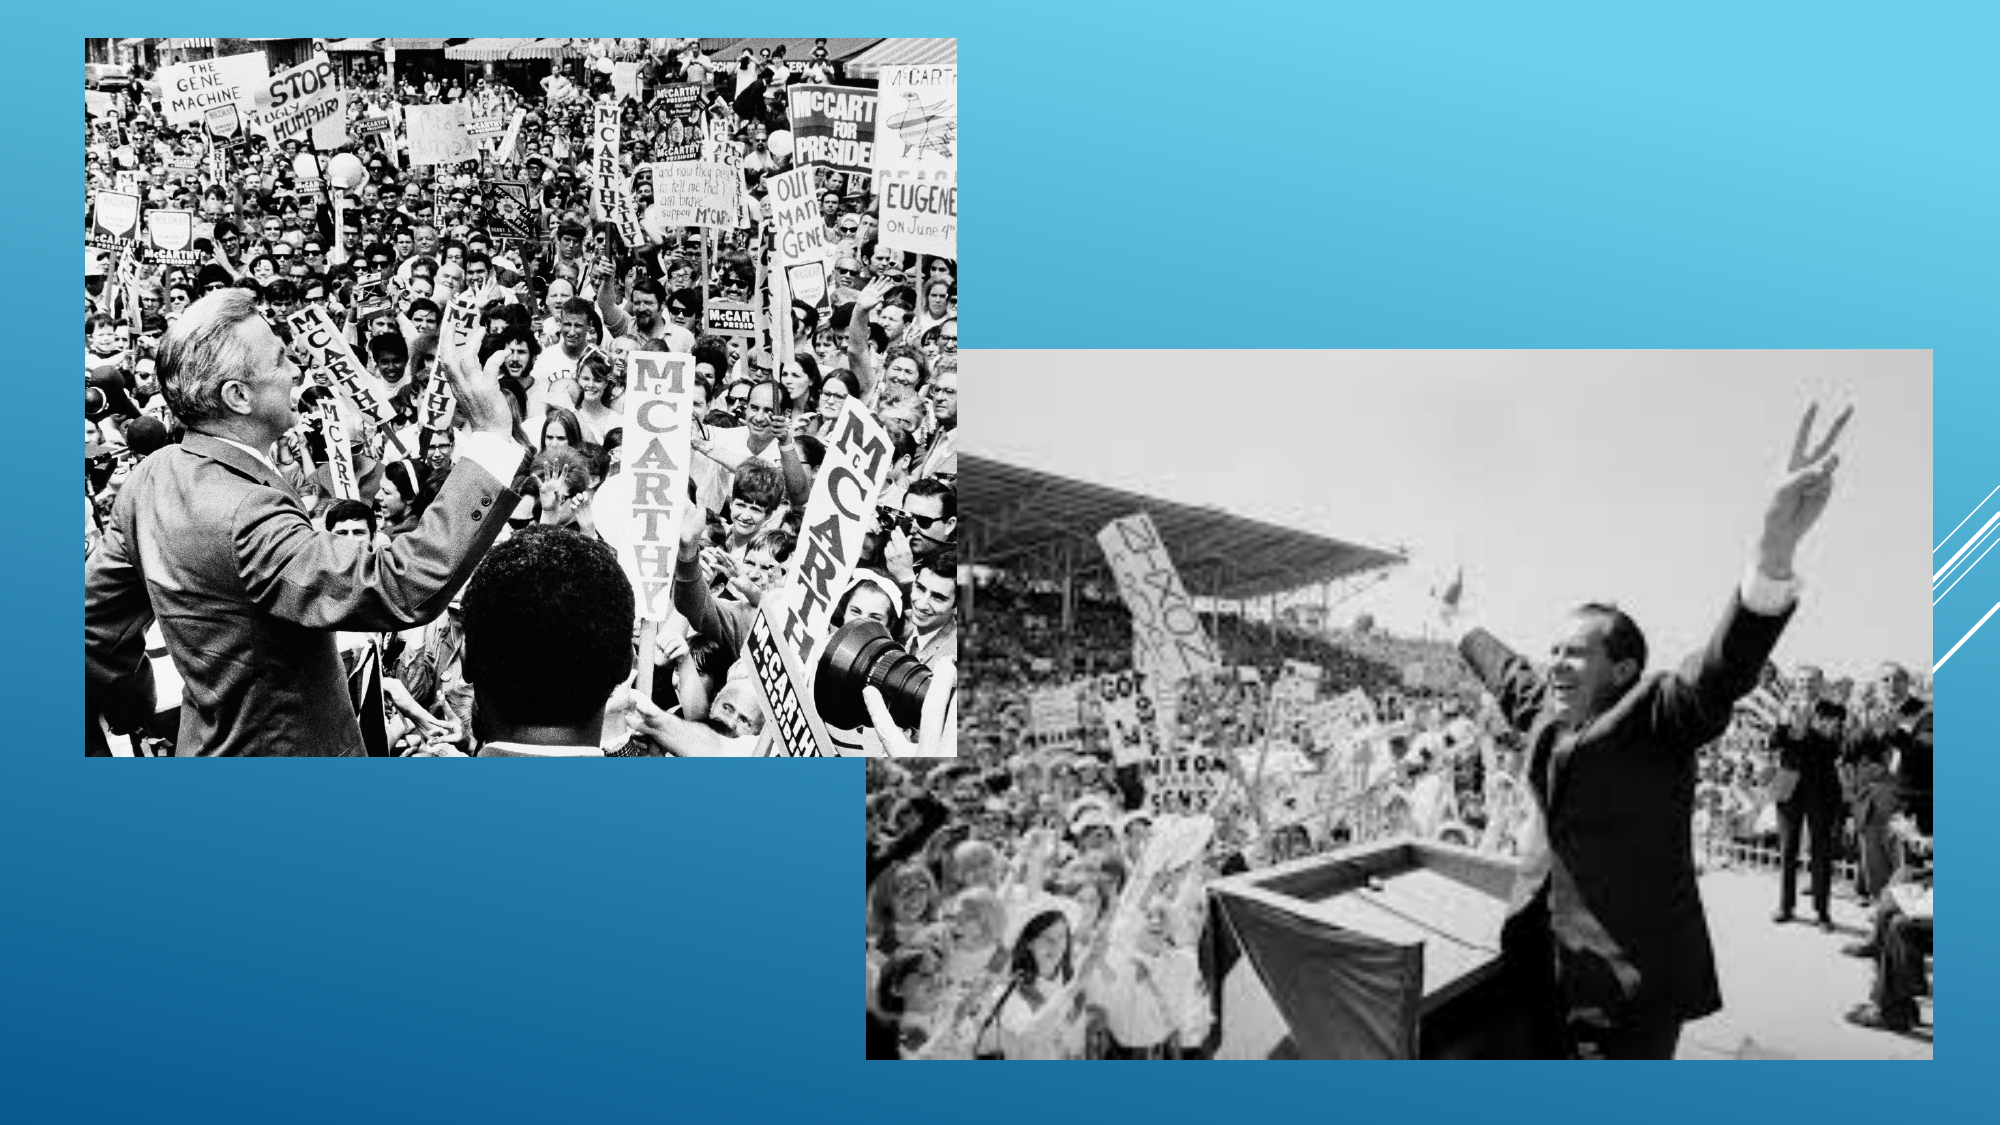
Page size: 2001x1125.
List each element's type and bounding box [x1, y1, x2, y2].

picture [85, 37, 1934, 1060]
